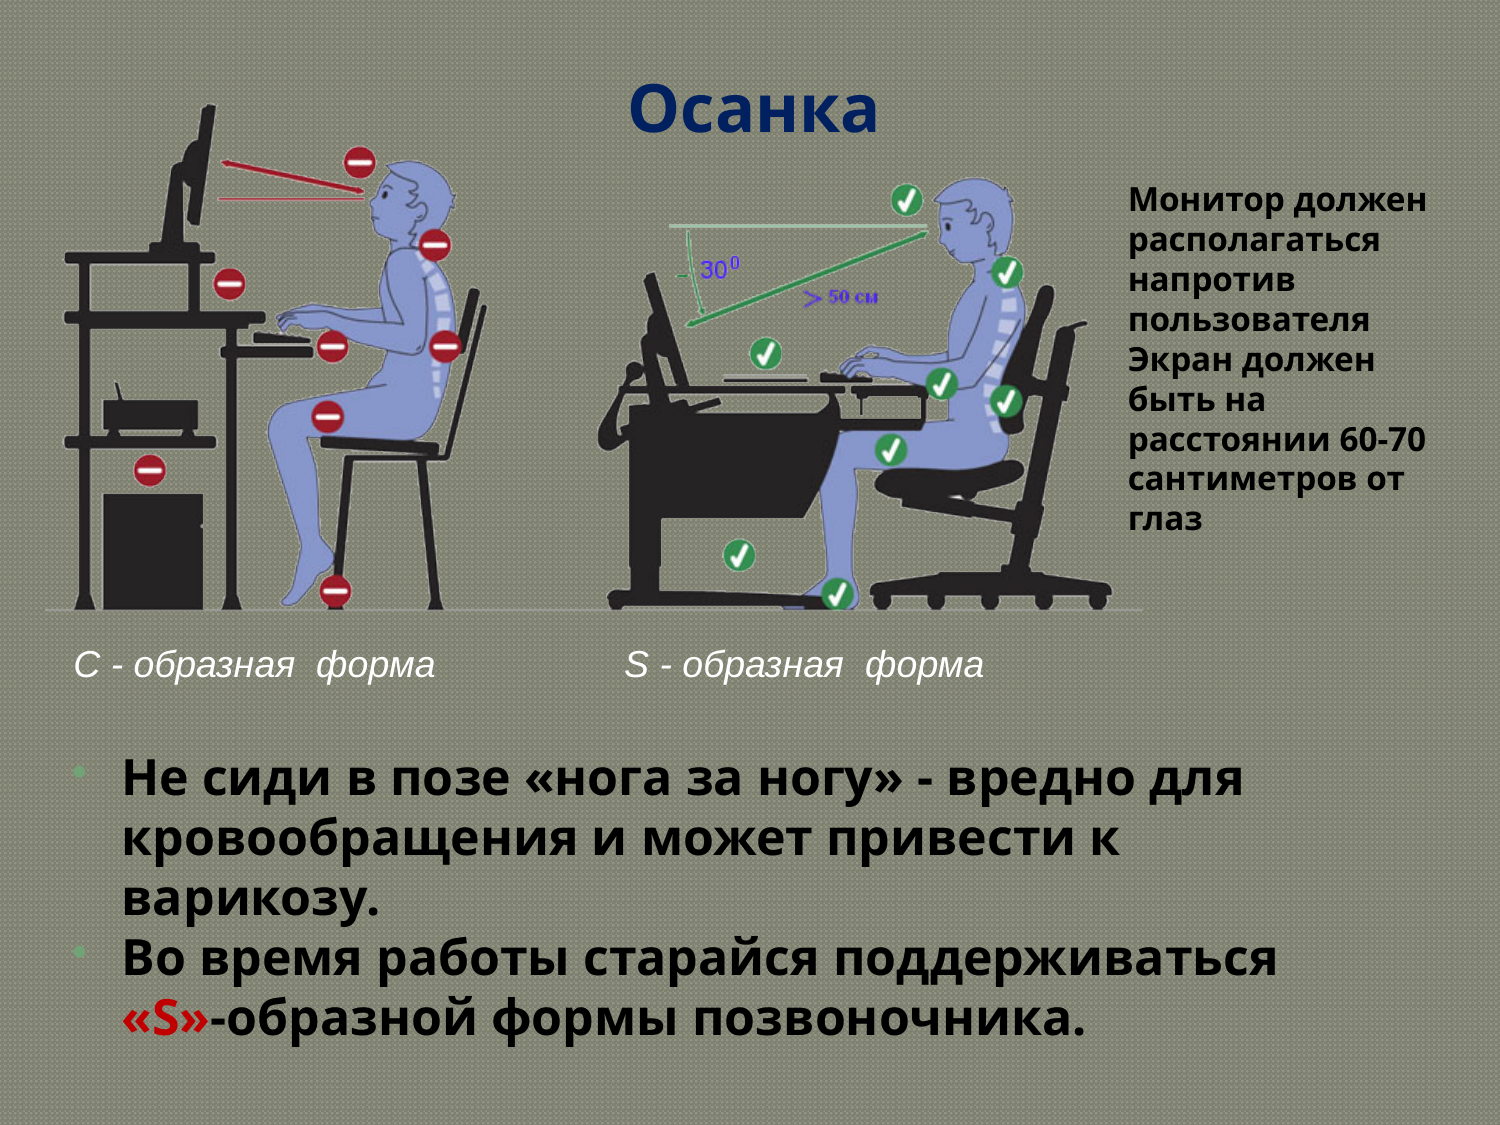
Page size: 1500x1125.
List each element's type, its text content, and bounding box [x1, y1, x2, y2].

list Не сиди в позе «нога за ногу» - вредно для кровообращения и может привести к варикозу. Во время работы старайся поддерживаться «S»-образной формы позвоночника. [58, 738, 1397, 1078]
text_box S - образная форма [609, 645, 1008, 693]
text_box Монитор должен располагаться напротив пользователя Экран должен быть на расстоянии 60-70 сантиметров от глаз [1151, 170, 1477, 545]
picture [34, 90, 1144, 634]
text_box С - образная форма [58, 645, 457, 693]
title Осанка [550, 35, 950, 89]
